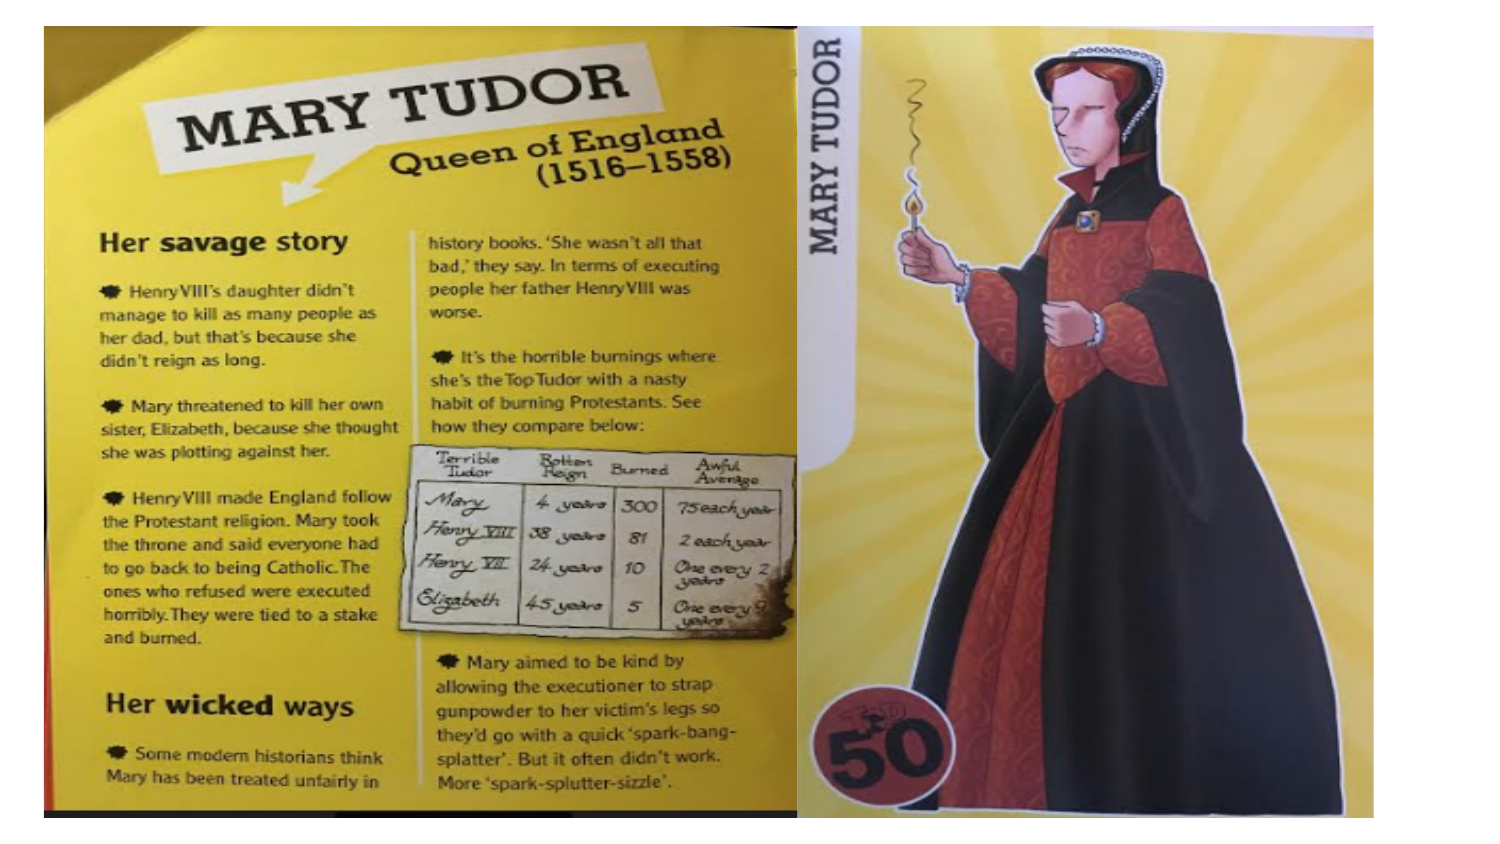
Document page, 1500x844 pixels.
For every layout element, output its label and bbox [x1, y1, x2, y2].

picture [43, 26, 1374, 818]
